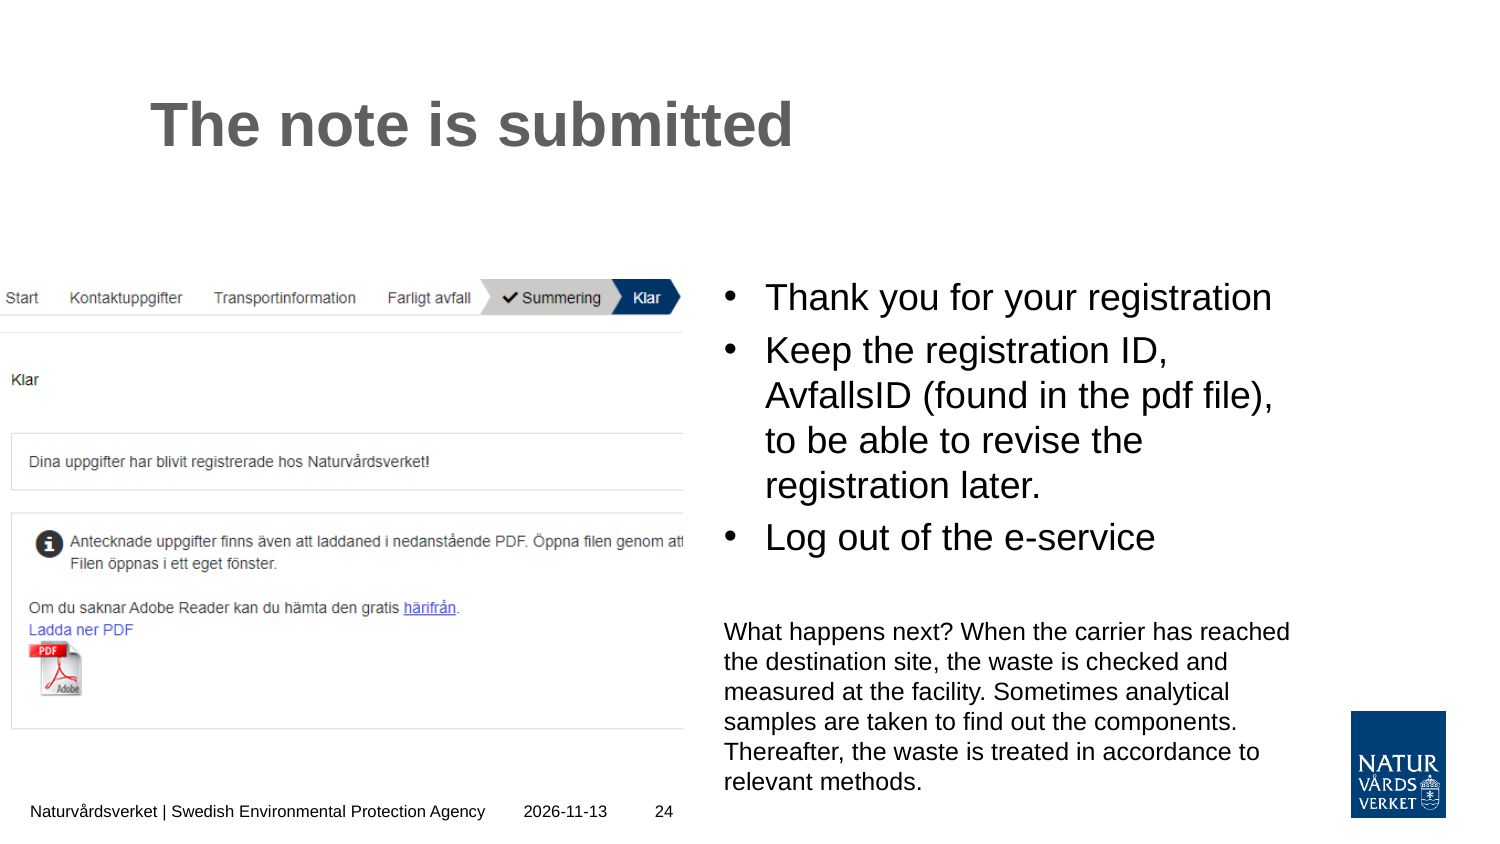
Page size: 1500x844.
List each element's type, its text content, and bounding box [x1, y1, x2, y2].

footer Naturvårdsverket | Swedish Environmental Protection Agency [15, 795, 514, 827]
list Thank you for your registration Keep the registration ID, AvfallsID (found in the pdf file), to be able to revise the registration later. Log out of the e-service What happens next? When the carrier has reached the destination site, the waste is checked and measured at the facility. Sometimes analytical samples are taken to find out the components. Thereafter, the waste is treated in accordance to relevant methods. [708, 265, 1314, 727]
picture [0, 279, 684, 736]
title The note is submitted [135, 76, 1470, 254]
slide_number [514, 795, 629, 827]
picture [1351, 711, 1446, 818]
slide_number 24 [629, 795, 689, 827]
